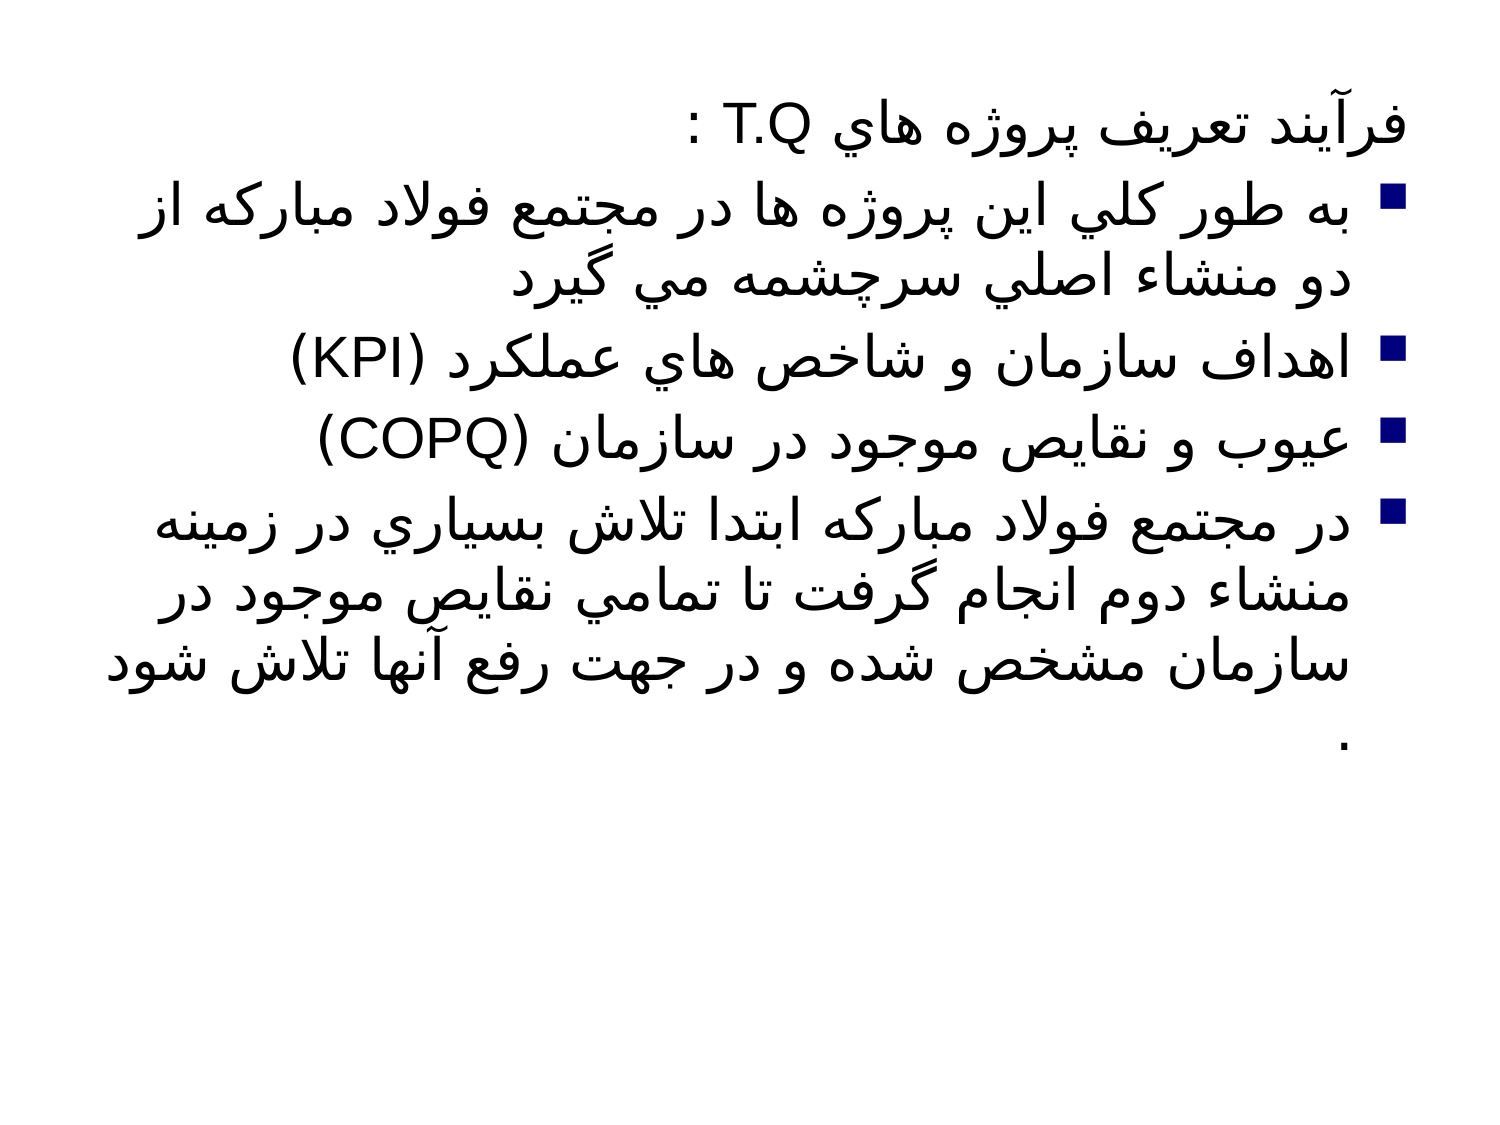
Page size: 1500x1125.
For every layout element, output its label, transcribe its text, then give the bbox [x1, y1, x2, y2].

list فرآيند تعريف پروژه هاي T.Q : به طور کلي اين پروژه ها در مجتمع فولاد مبارکه از دو منشاء اصلي سرچشمه مي گيرد اهداف سازمان و شاخص هاي عملکرد (KPI) عيوب و نقايص موجود در سازمان (COPQ) در مجتمع فولاد مبارکه ابتدا تلاش بسياري در زمينه منشاء دوم انجام گرفت تا تمامي نقايص موجود در سازمان مشخص شده و در جهت رفع آنها تلاش شود . [75, 78, 1425, 1083]
